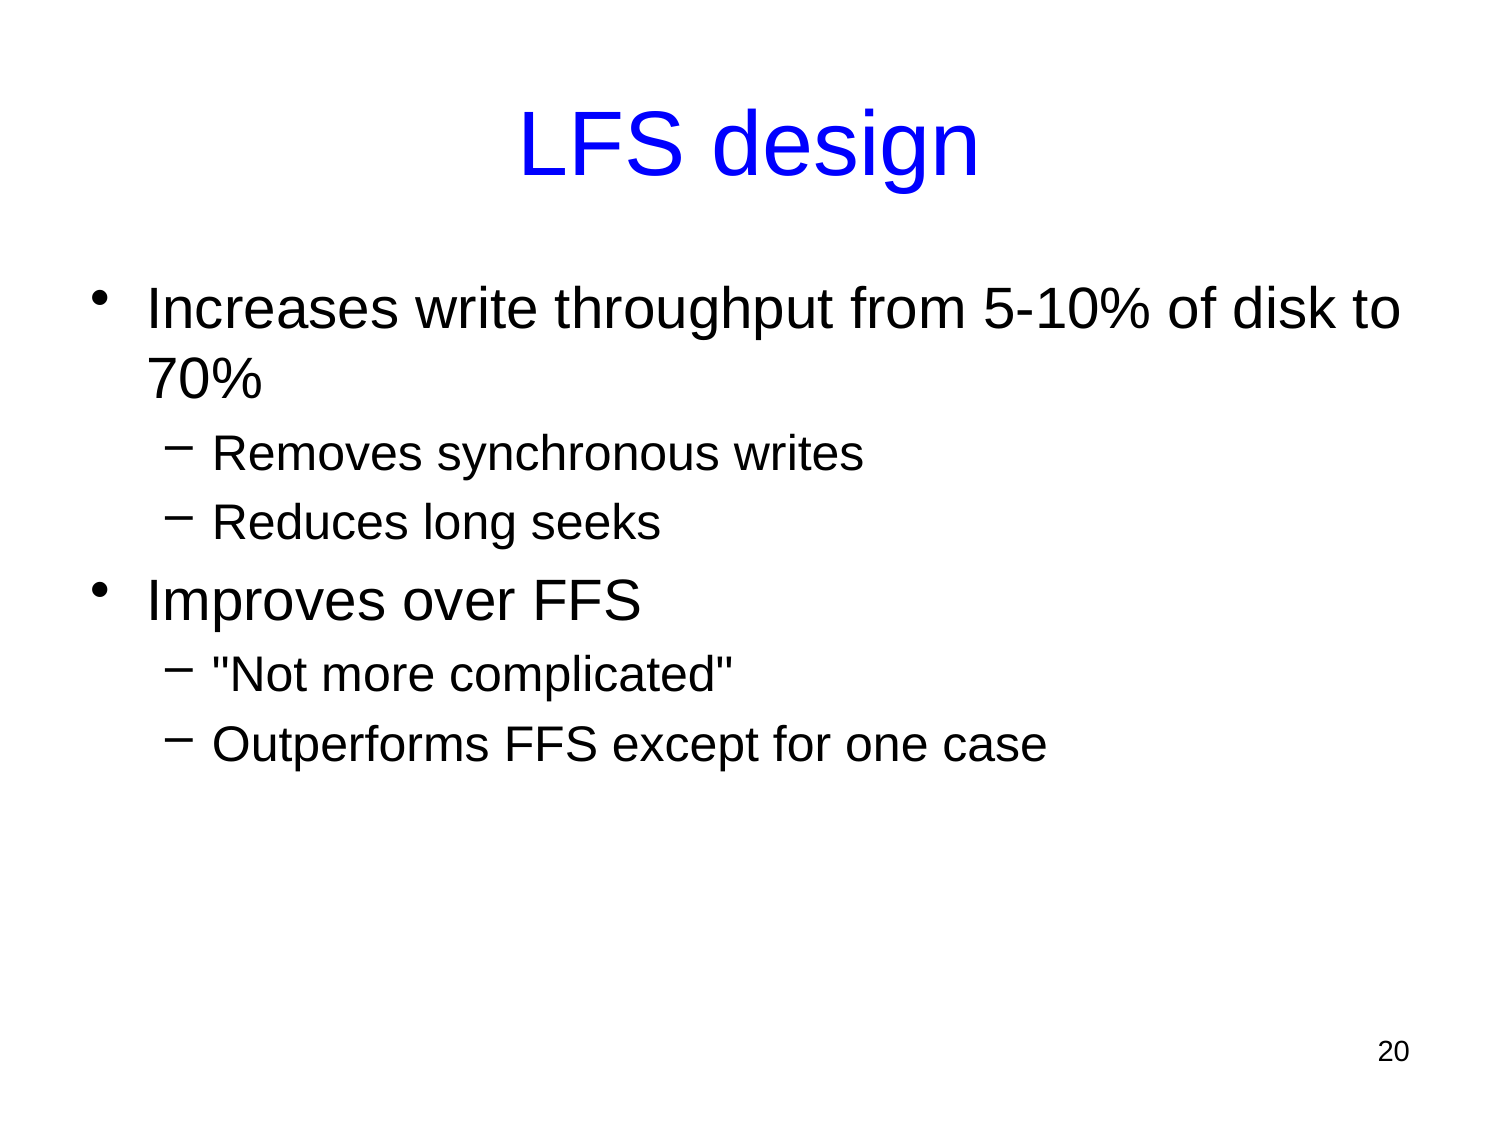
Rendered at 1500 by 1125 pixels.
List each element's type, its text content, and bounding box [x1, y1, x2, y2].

title LFS design [74, 44, 1426, 233]
slide_number 20 [1074, 1024, 1426, 1103]
list Increases write throughput from 5-10% of disk to 70% Removes synchronous writes Reduces long seeks Improves over FFS "Not more complicated" Outperforms FFS except for one case [74, 262, 1426, 1006]
